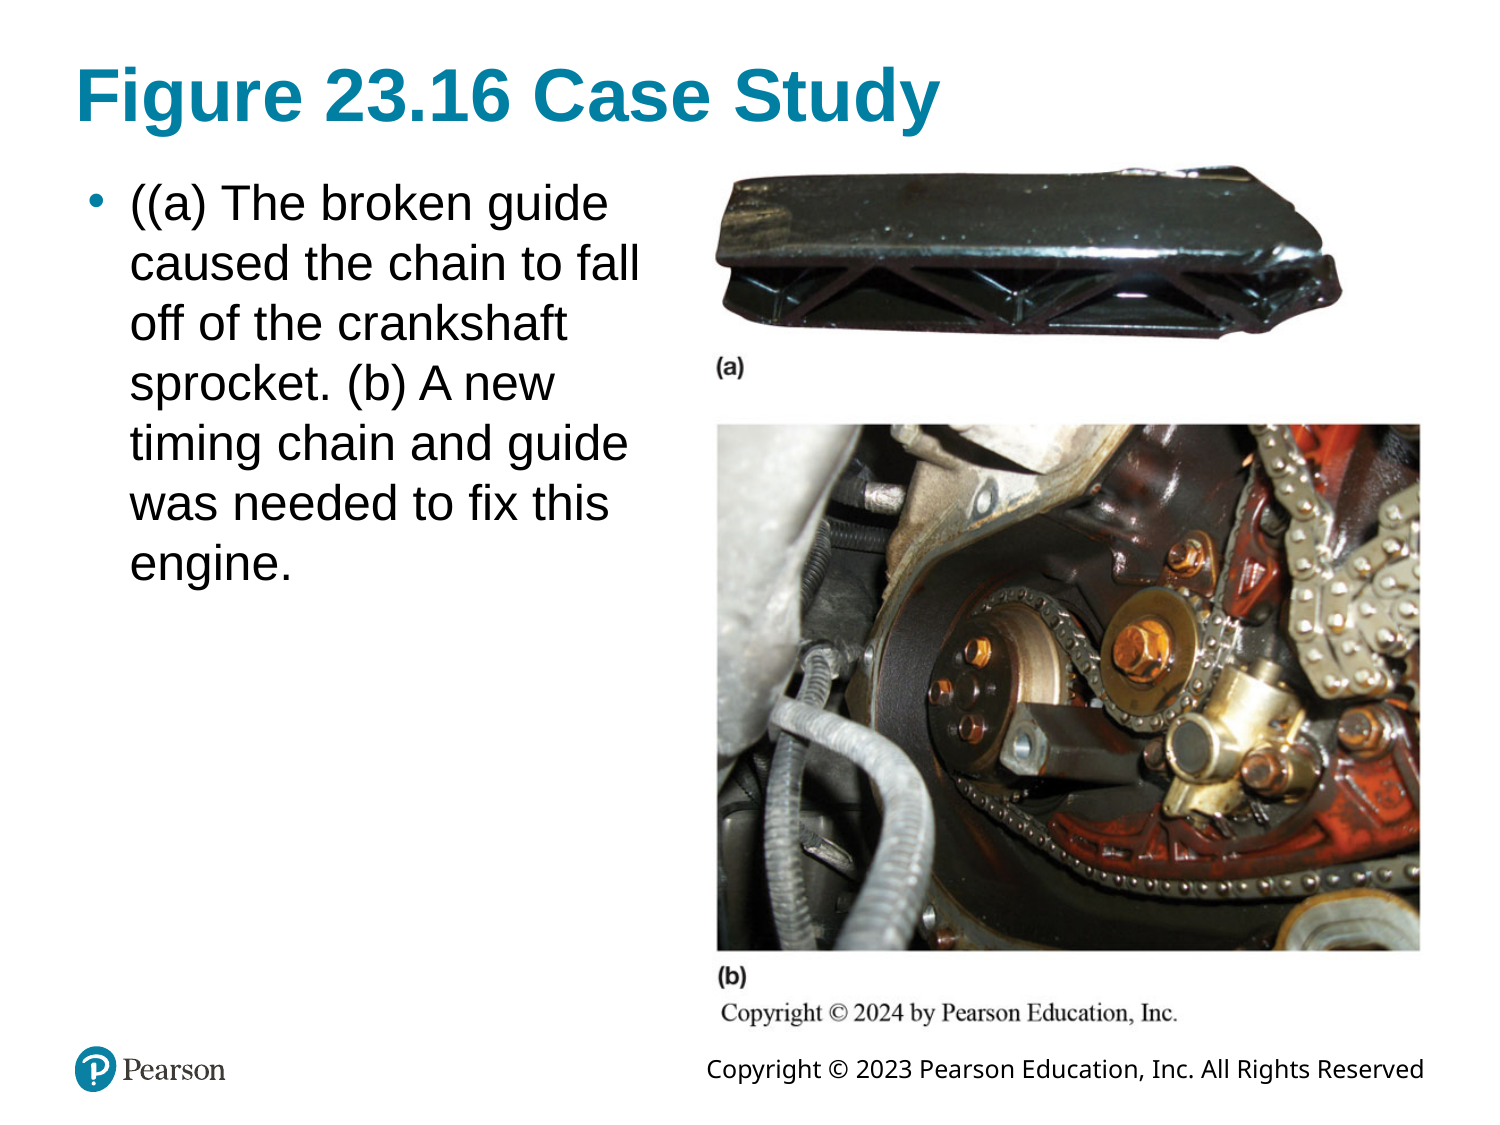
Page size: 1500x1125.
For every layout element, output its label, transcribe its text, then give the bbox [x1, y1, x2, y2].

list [712, 162, 1423, 1032]
title Figure 23.16 Case Study [75, 37, 1425, 144]
list ((a) The broken guide caused the chain to fall off of the crankshaft sprocket. (b) A new timing chain and guide was needed to fix this engine. [87, 162, 663, 663]
